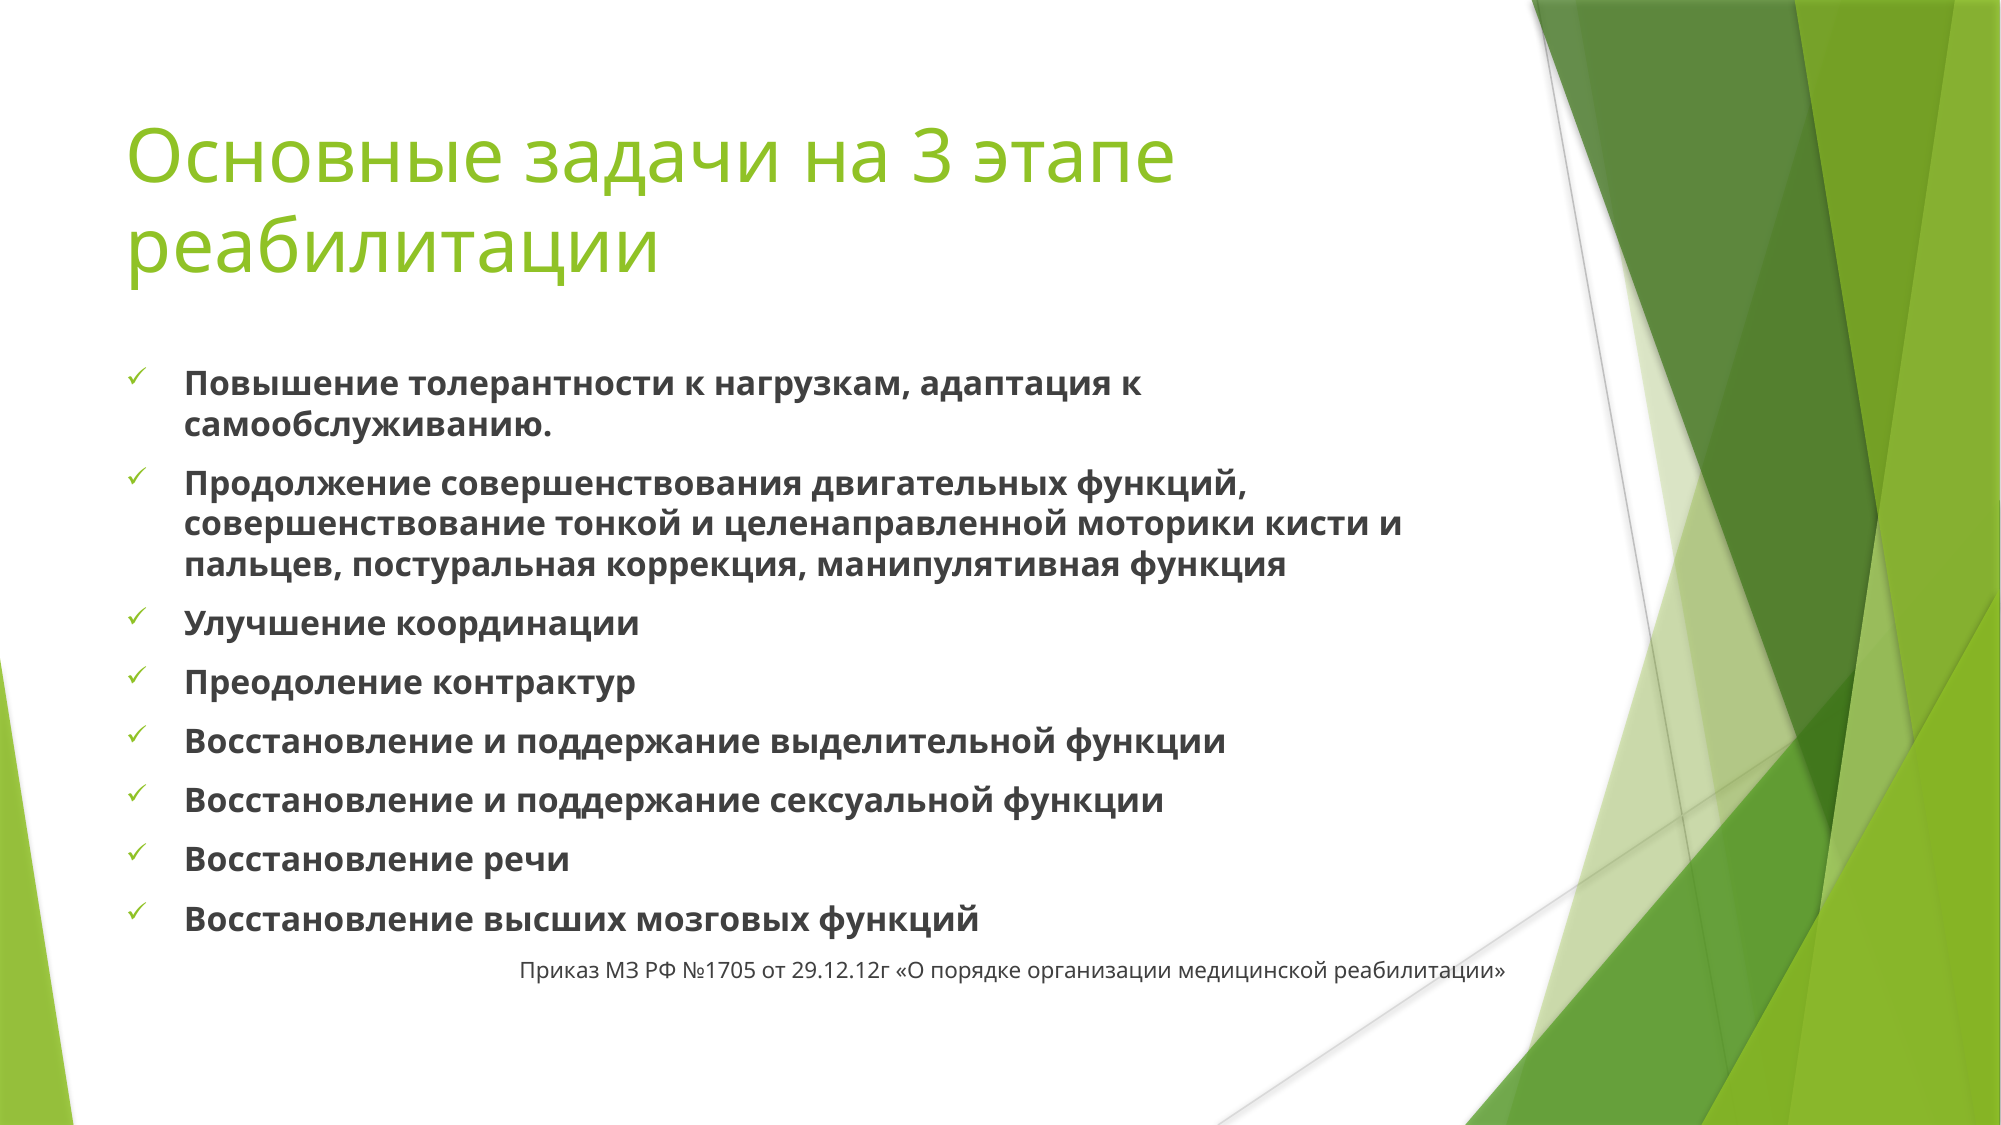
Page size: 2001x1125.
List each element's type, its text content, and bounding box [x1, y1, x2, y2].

text_box Повышение толерантности к нагрузкам, адаптация к самообслуживанию. Продолжение совершенствования двигательных функций, совершенствование тонкой и целенаправленной моторики кисти и пальцев, постуральная коррекция, манипулятивная функция Улучшение координации Преодоление контрактур Восстановление и поддержание выделительной функции Восстановление и поддержание сексуальной функции Восстановление речи Восстановление высших мозговых функций Приказ МЗ РФ №1705 от 29.12.12г «О порядке организации медицинской реабилитации» [111, 354, 1522, 991]
text_box Основные задачи на 3 этапе реабилитации [111, 99, 1522, 317]
